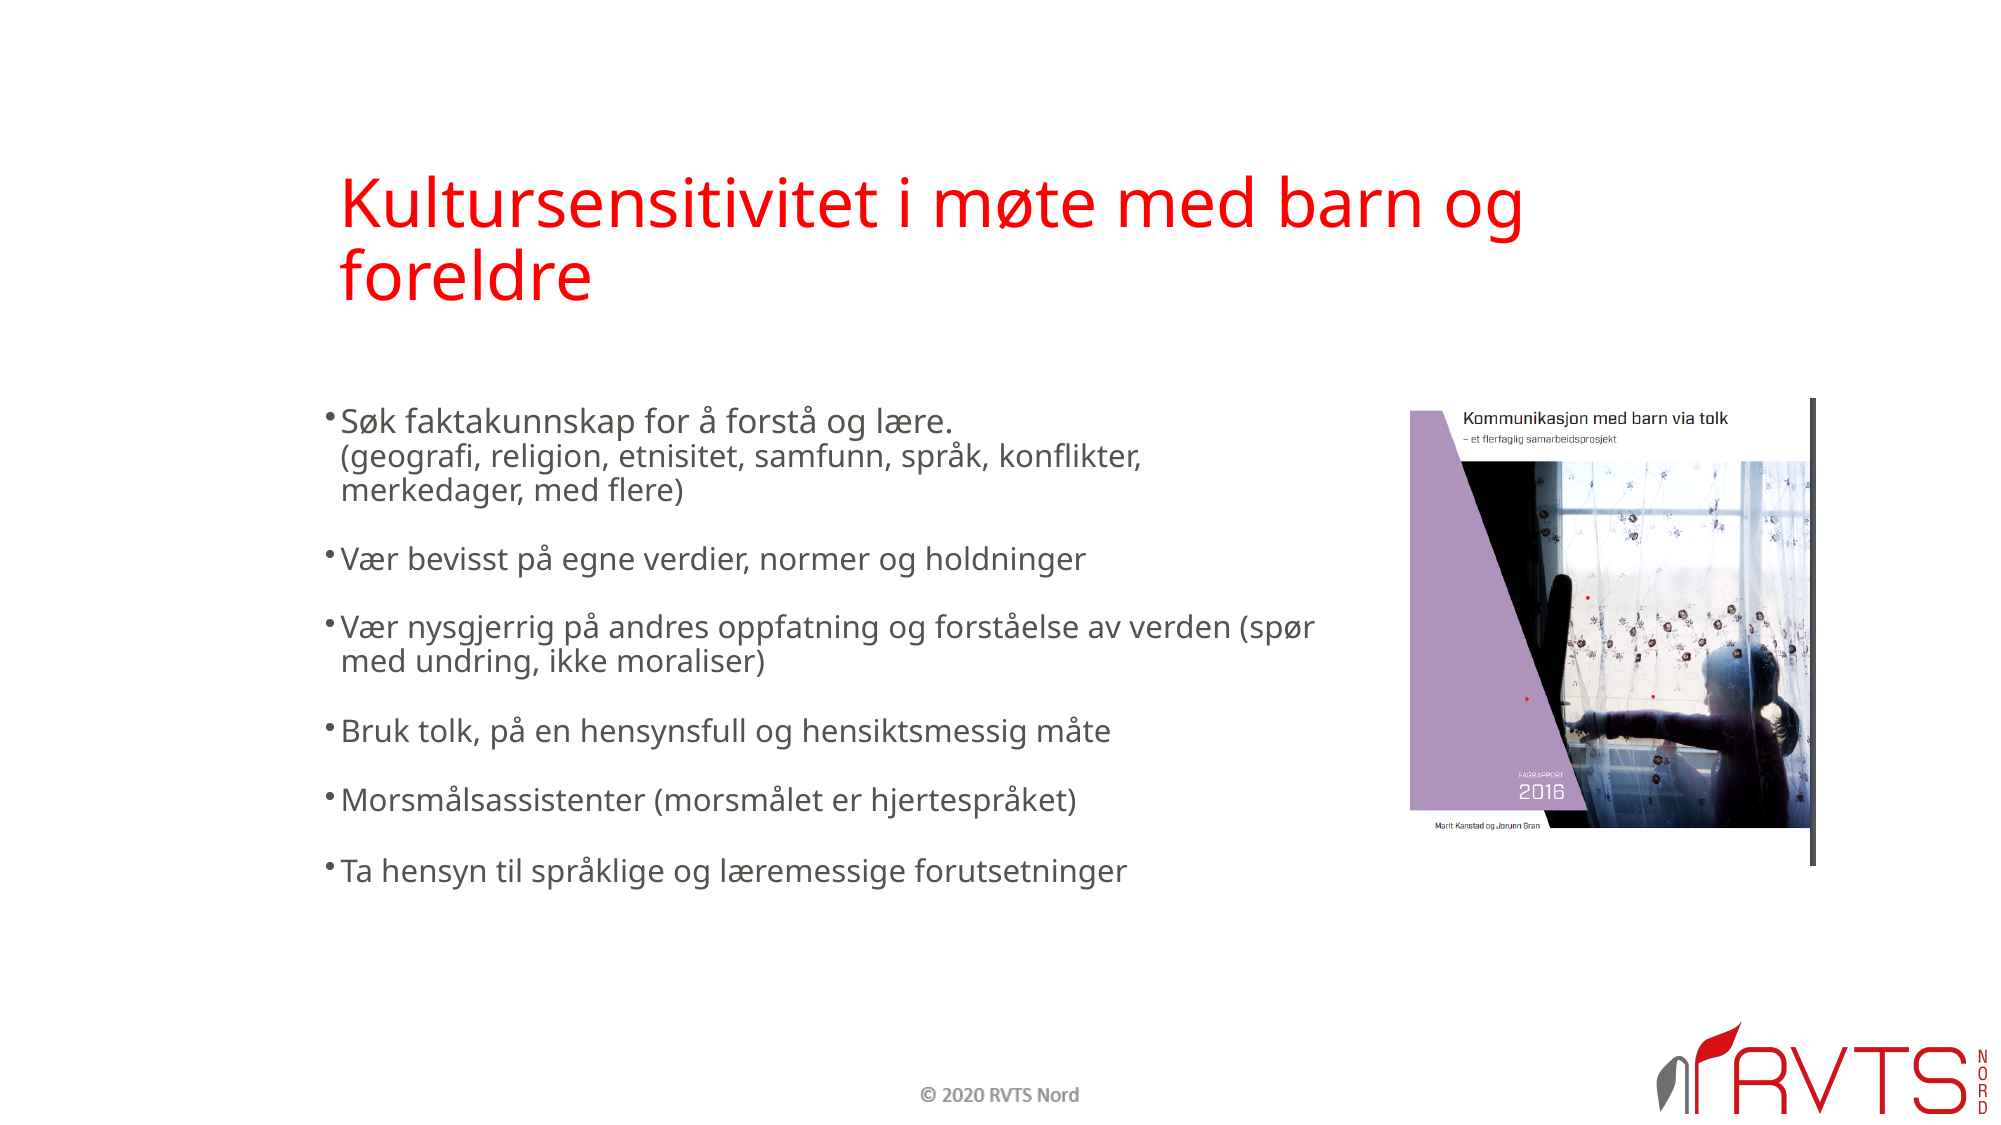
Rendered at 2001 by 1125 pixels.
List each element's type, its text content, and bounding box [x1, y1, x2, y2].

title Kultursensitivitet i møte med barn og foreldre [324, 160, 1600, 324]
picture [662, 1064, 1338, 1125]
text_box Søk faktakunnskap for å forstå og lære. (geografi, religion, etnisitet, samfunn, språk, konflikter, merkedager, med flere) Vær bevisst på egne verdier, normer og holdninger Vær nysgjerrig på andres oppfatning og forståelse av verden (spør med undring, ikke moraliser) Bruk tolk, på en hensynsfull og hensiktsmessig måte Morsmålsassistenter (morsmålet er hjertespråket) Ta hensyn til språklige og læremessige forutsetninger [324, 361, 1354, 1040]
picture [1655, 1016, 1987, 1114]
picture [1410, 398, 1816, 866]
